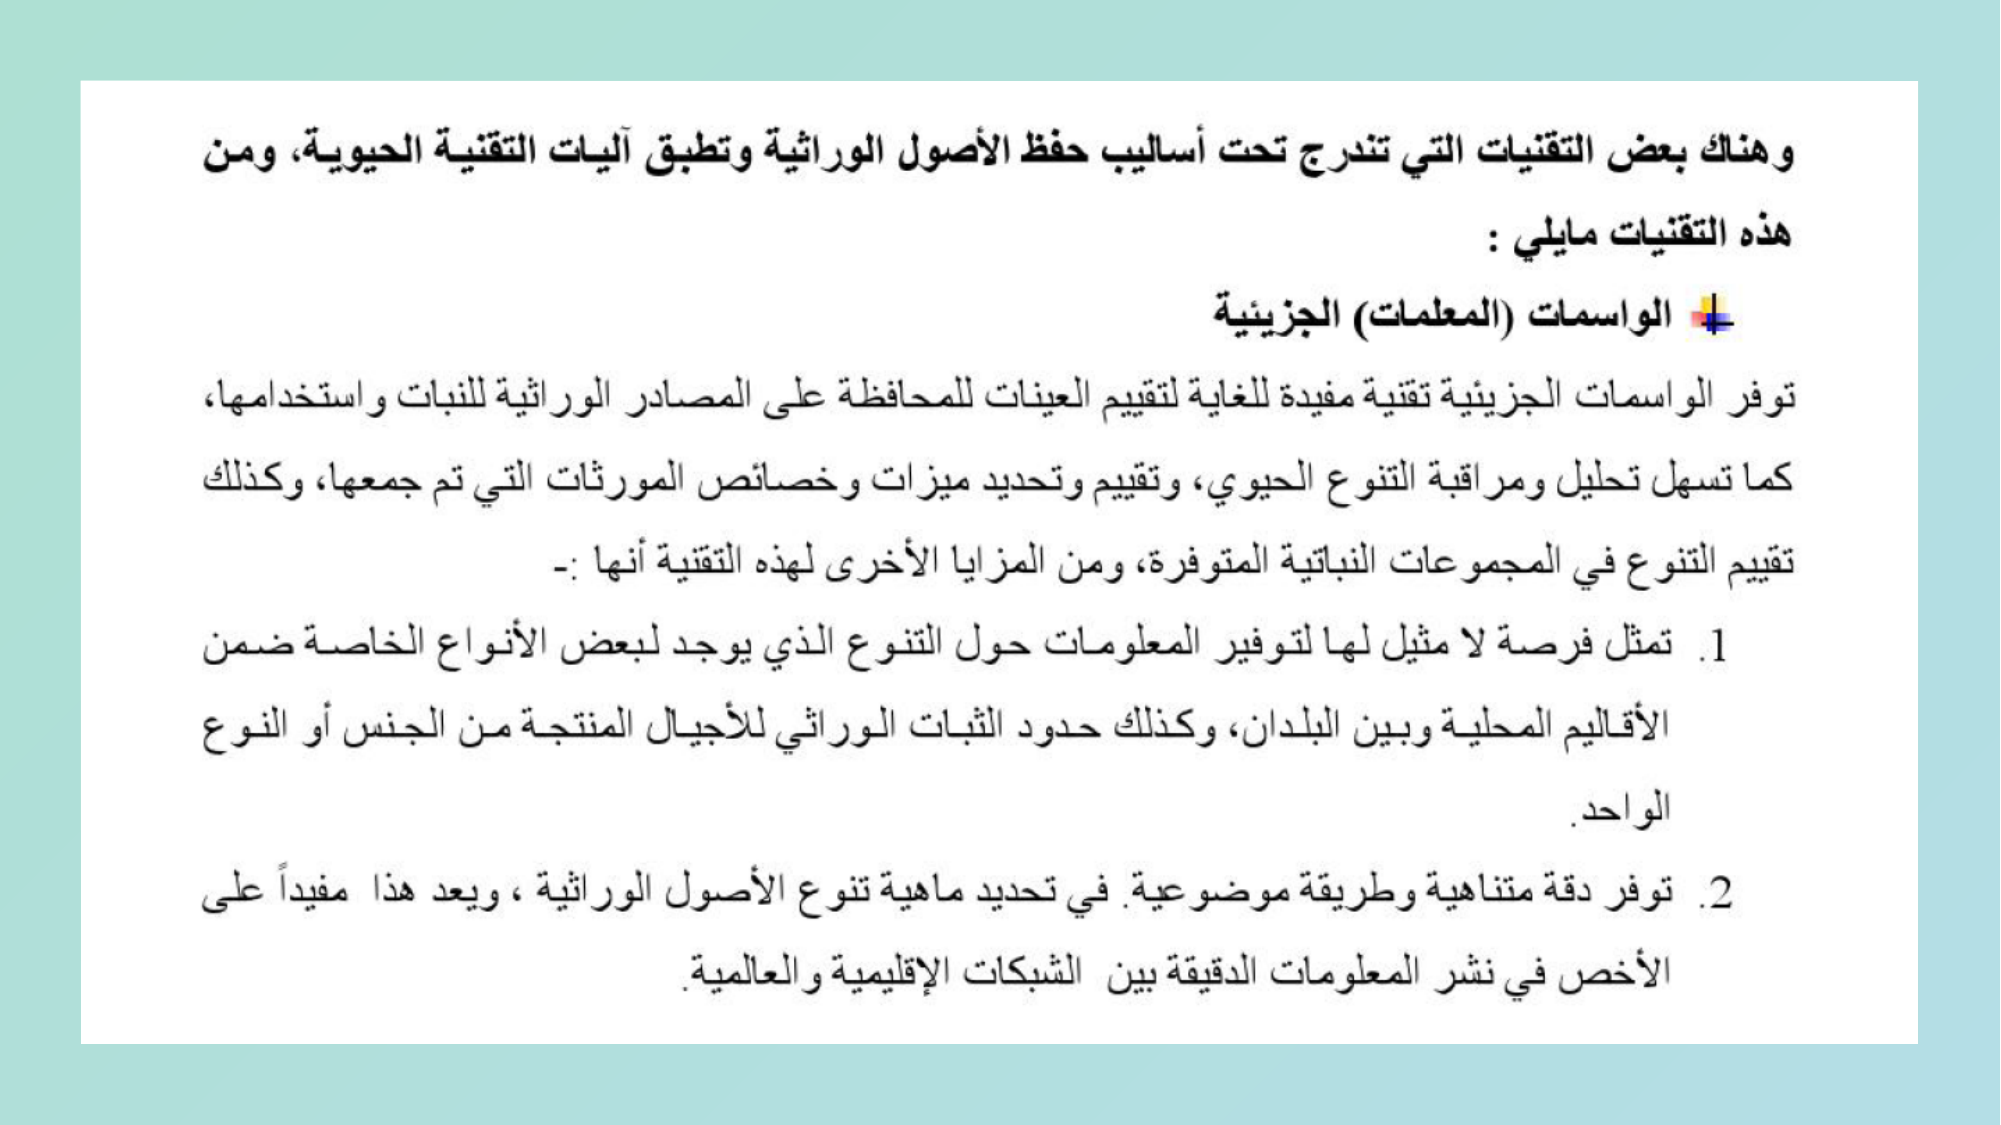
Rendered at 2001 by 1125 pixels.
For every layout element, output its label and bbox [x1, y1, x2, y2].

picture [176, 97, 1824, 1028]
